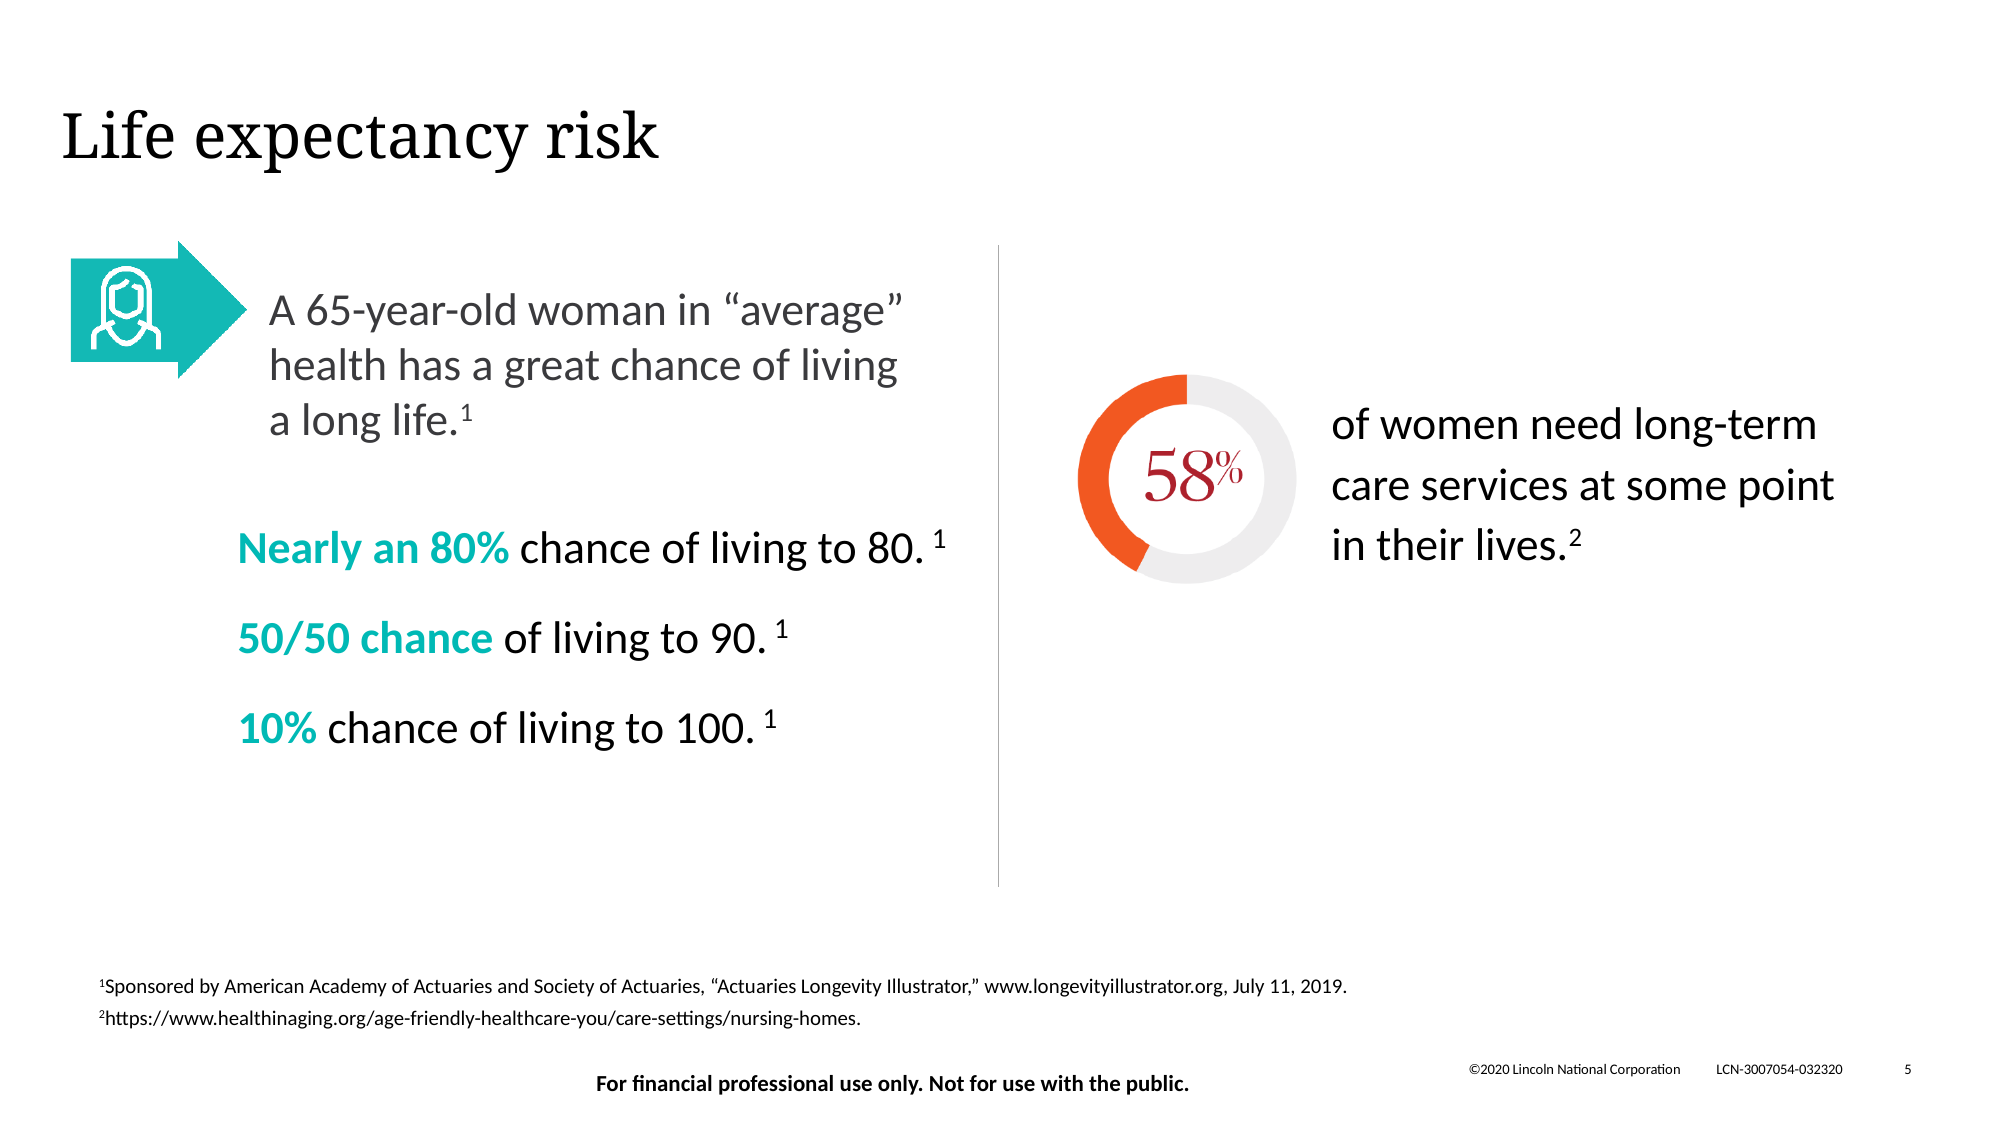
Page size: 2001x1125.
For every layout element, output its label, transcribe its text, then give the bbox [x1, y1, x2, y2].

picture [70, 233, 257, 385]
text_box A 65-year-old woman in “average” health has a great chance of living a long life.1 [268, 279, 925, 470]
title Life expectancy risk [61, 96, 1873, 182]
text_box 1Sponsored by American Academy of Actuaries and Society of Actuaries, “Actuaries Longevity Illustrator,” www.longevityillustrator.org, July 11, 2019. 2https://www.healthinaging.org/age-friendly-healthcare-you/care-settings/nursing-homes. [84, 965, 1521, 1037]
text_box Nearly an 80% chance of living to 80. 1 50/50 chance of living to 90. 1 10% chance of living to 100. 1 [237, 483, 969, 853]
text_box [1058, 333, 1859, 634]
